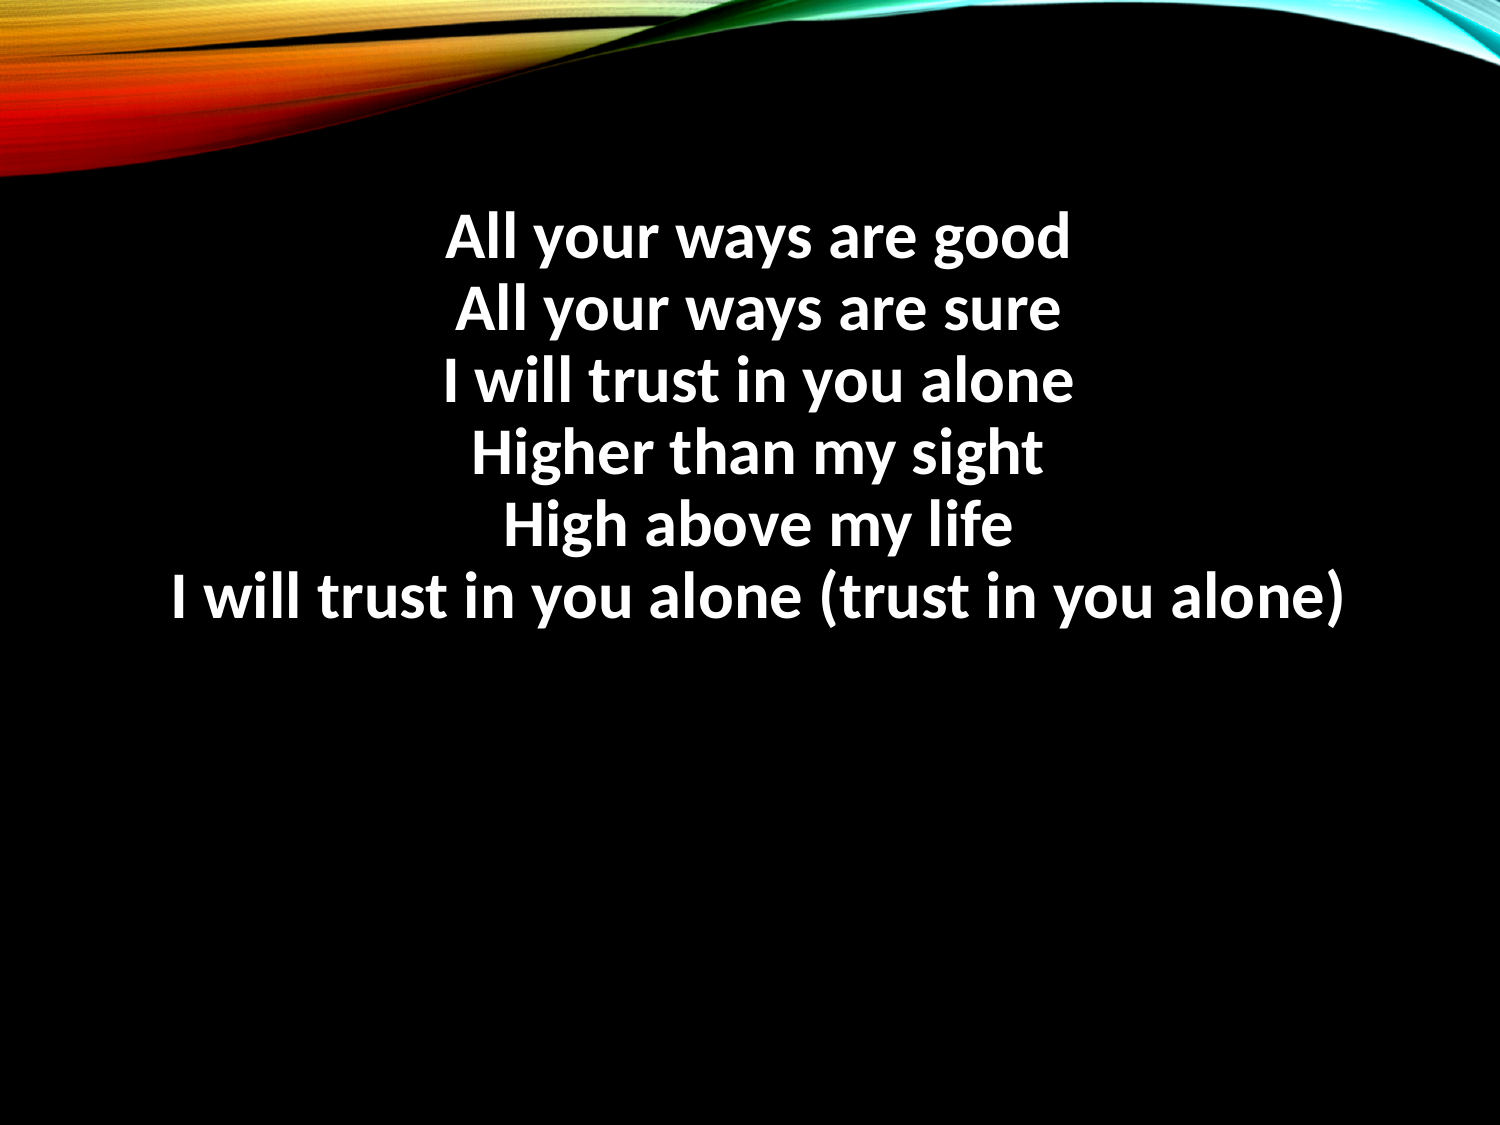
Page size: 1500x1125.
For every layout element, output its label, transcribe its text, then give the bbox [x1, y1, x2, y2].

list All your ways are good All your ways are sure I will trust in you alone Higher than my sight High above my life I will trust in you alone (trust in you alone) [0, 0, 1500, 1125]
